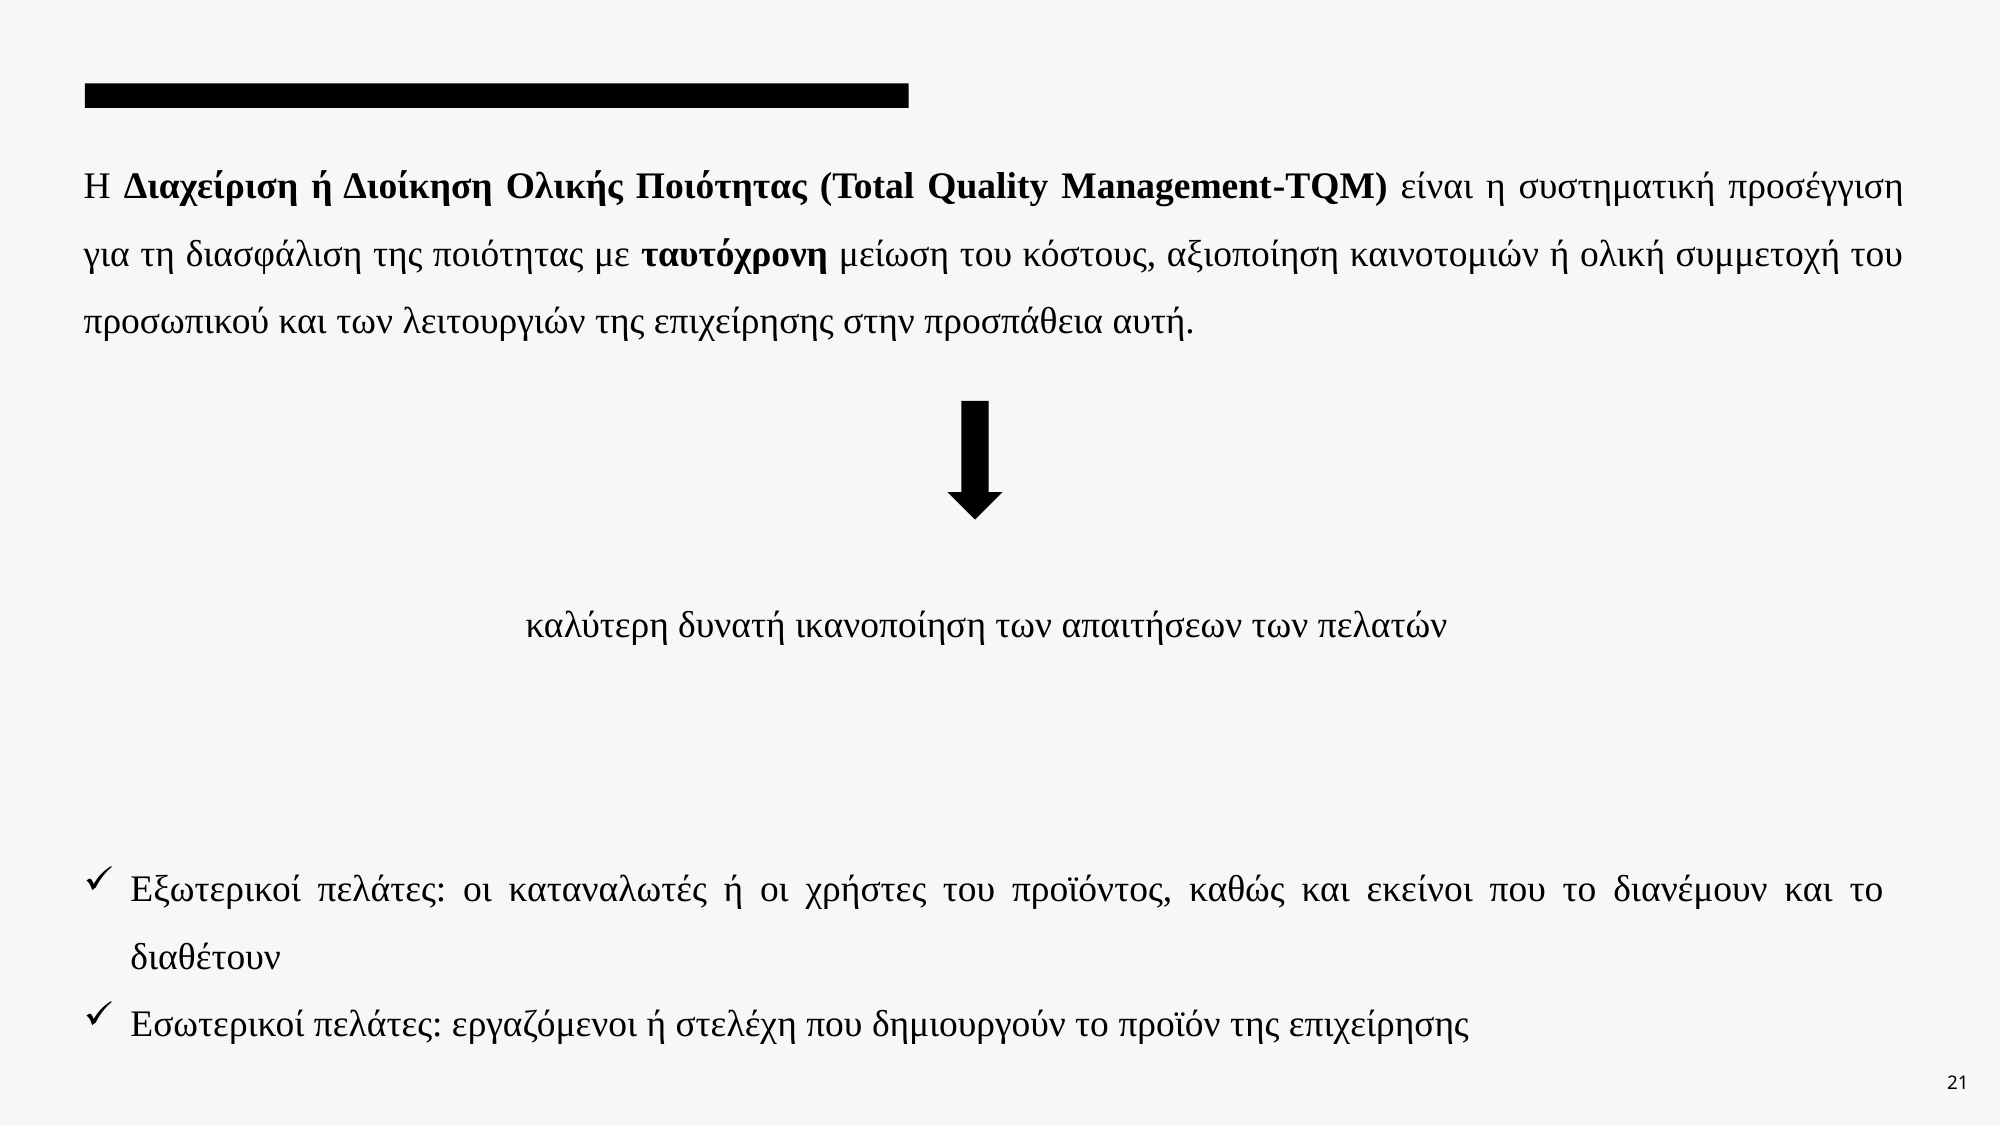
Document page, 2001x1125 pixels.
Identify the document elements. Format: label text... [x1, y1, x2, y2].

text_box Η Διαχείριση ή Διοίκηση Ολικής Ποιότητας (Total Quality Management-TQM) είναι η συστηματική προσέγγιση για τη διασφάλιση της ποιότητας με ταυτόχρονη μείωση του κόστους, αξιοποίηση καινοτομιών ή ολική συμμετοχή του προσωπικού και των λειτουργιών της επιχείρησης στην προσπάθεια αυτή. [68, 131, 1919, 349]
text_box καλύτερη δυνατή ικανοποίηση των απαιτήσεων των πελατών [510, 592, 1511, 653]
text_box Εξωτερικοί πελάτες: οι καταναλωτές ή οι χρήστες του προϊόντος, καθώς και εκείνοι που το διανέμουν και το διαθέτουν Εσωτερικοί πελάτες: εργαζόμενοι ή στελέχη που δημιουργούν το προϊόν της επιχείρησης [68, 834, 1900, 1052]
text_box [947, 400, 1003, 520]
slide_number 21 [1879, 1053, 1984, 1114]
